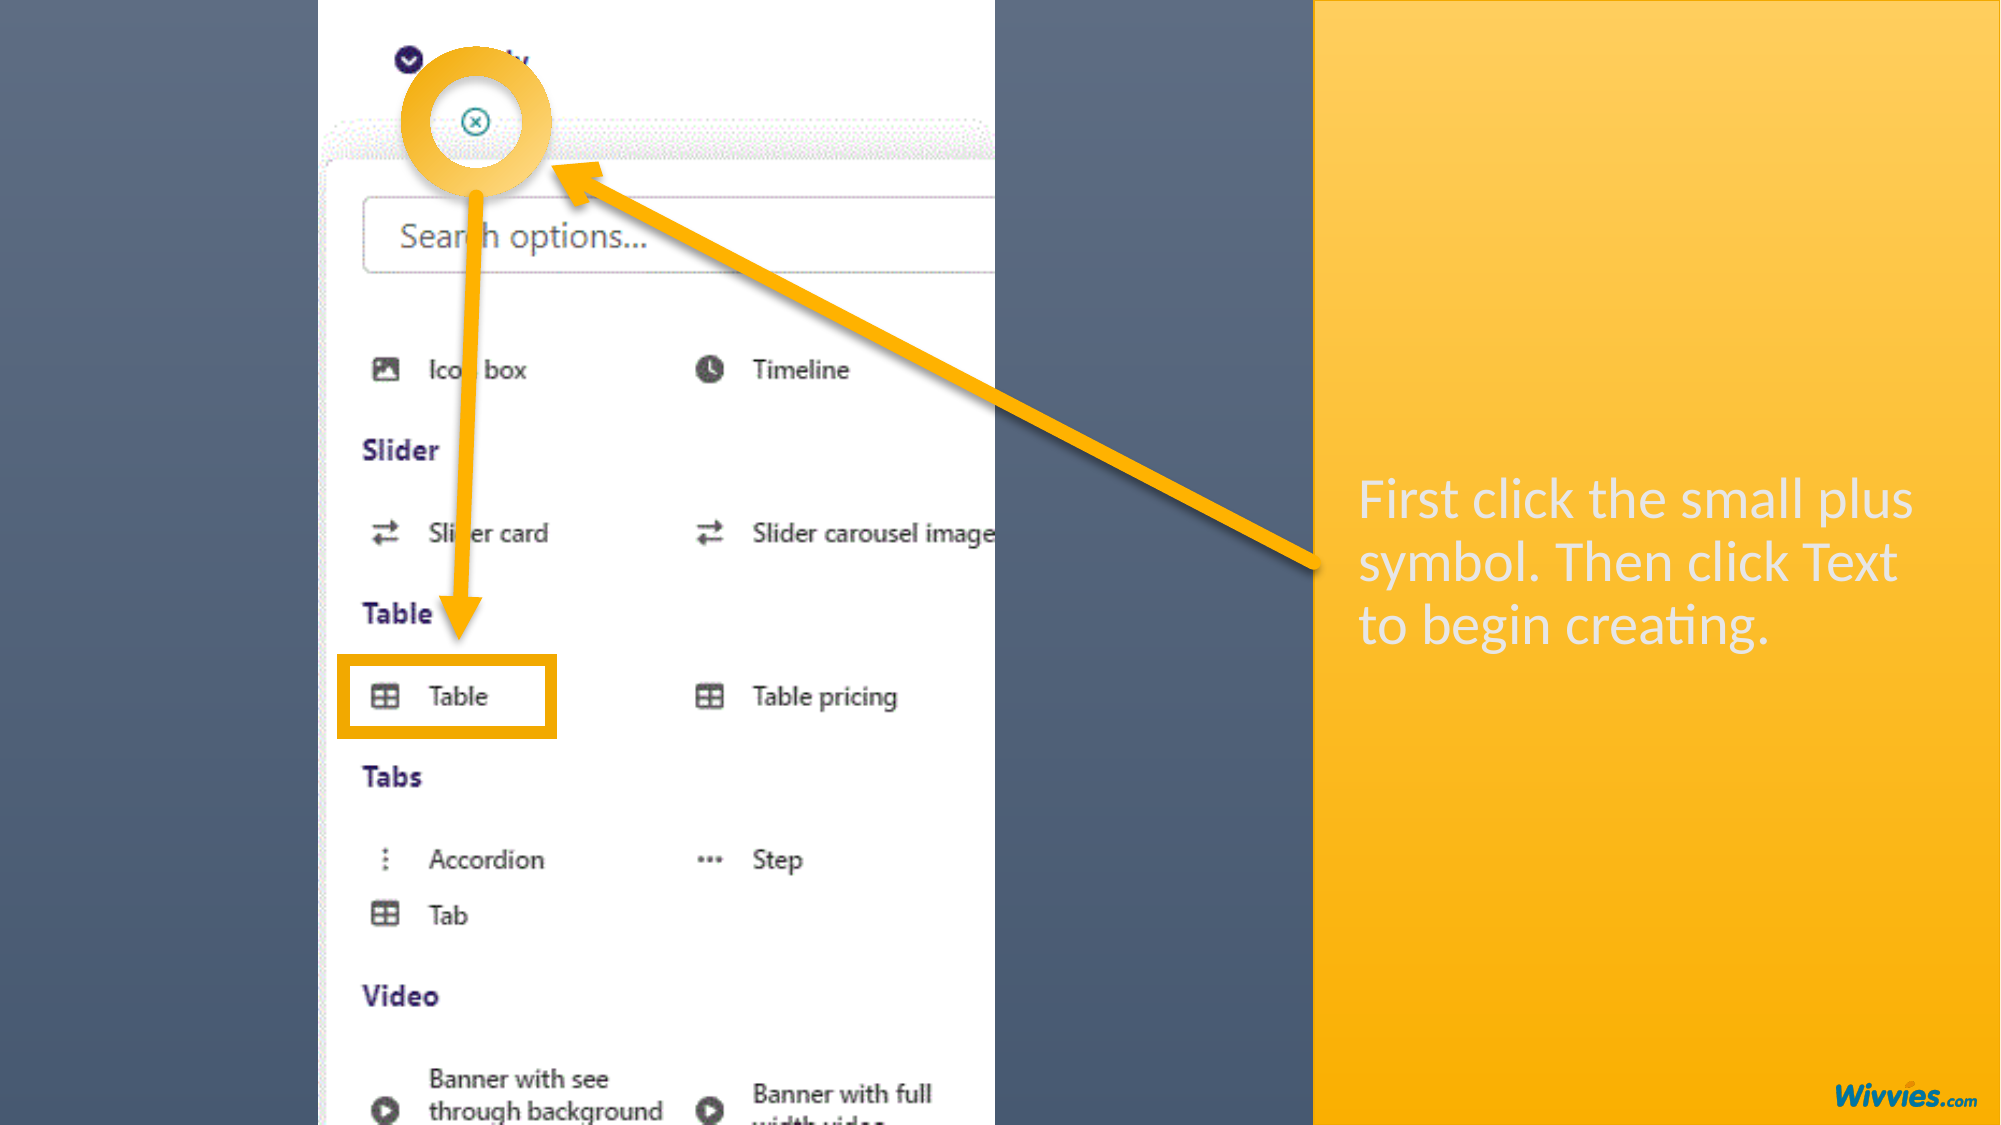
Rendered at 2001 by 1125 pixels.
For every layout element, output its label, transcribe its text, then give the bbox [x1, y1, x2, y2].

picture [0, 0, 1314, 1125]
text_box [458, 196, 477, 641]
list First click the small plus symbol. Then click Text to begin creating. [1314, 0, 2000, 1125]
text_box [551, 165, 1314, 563]
